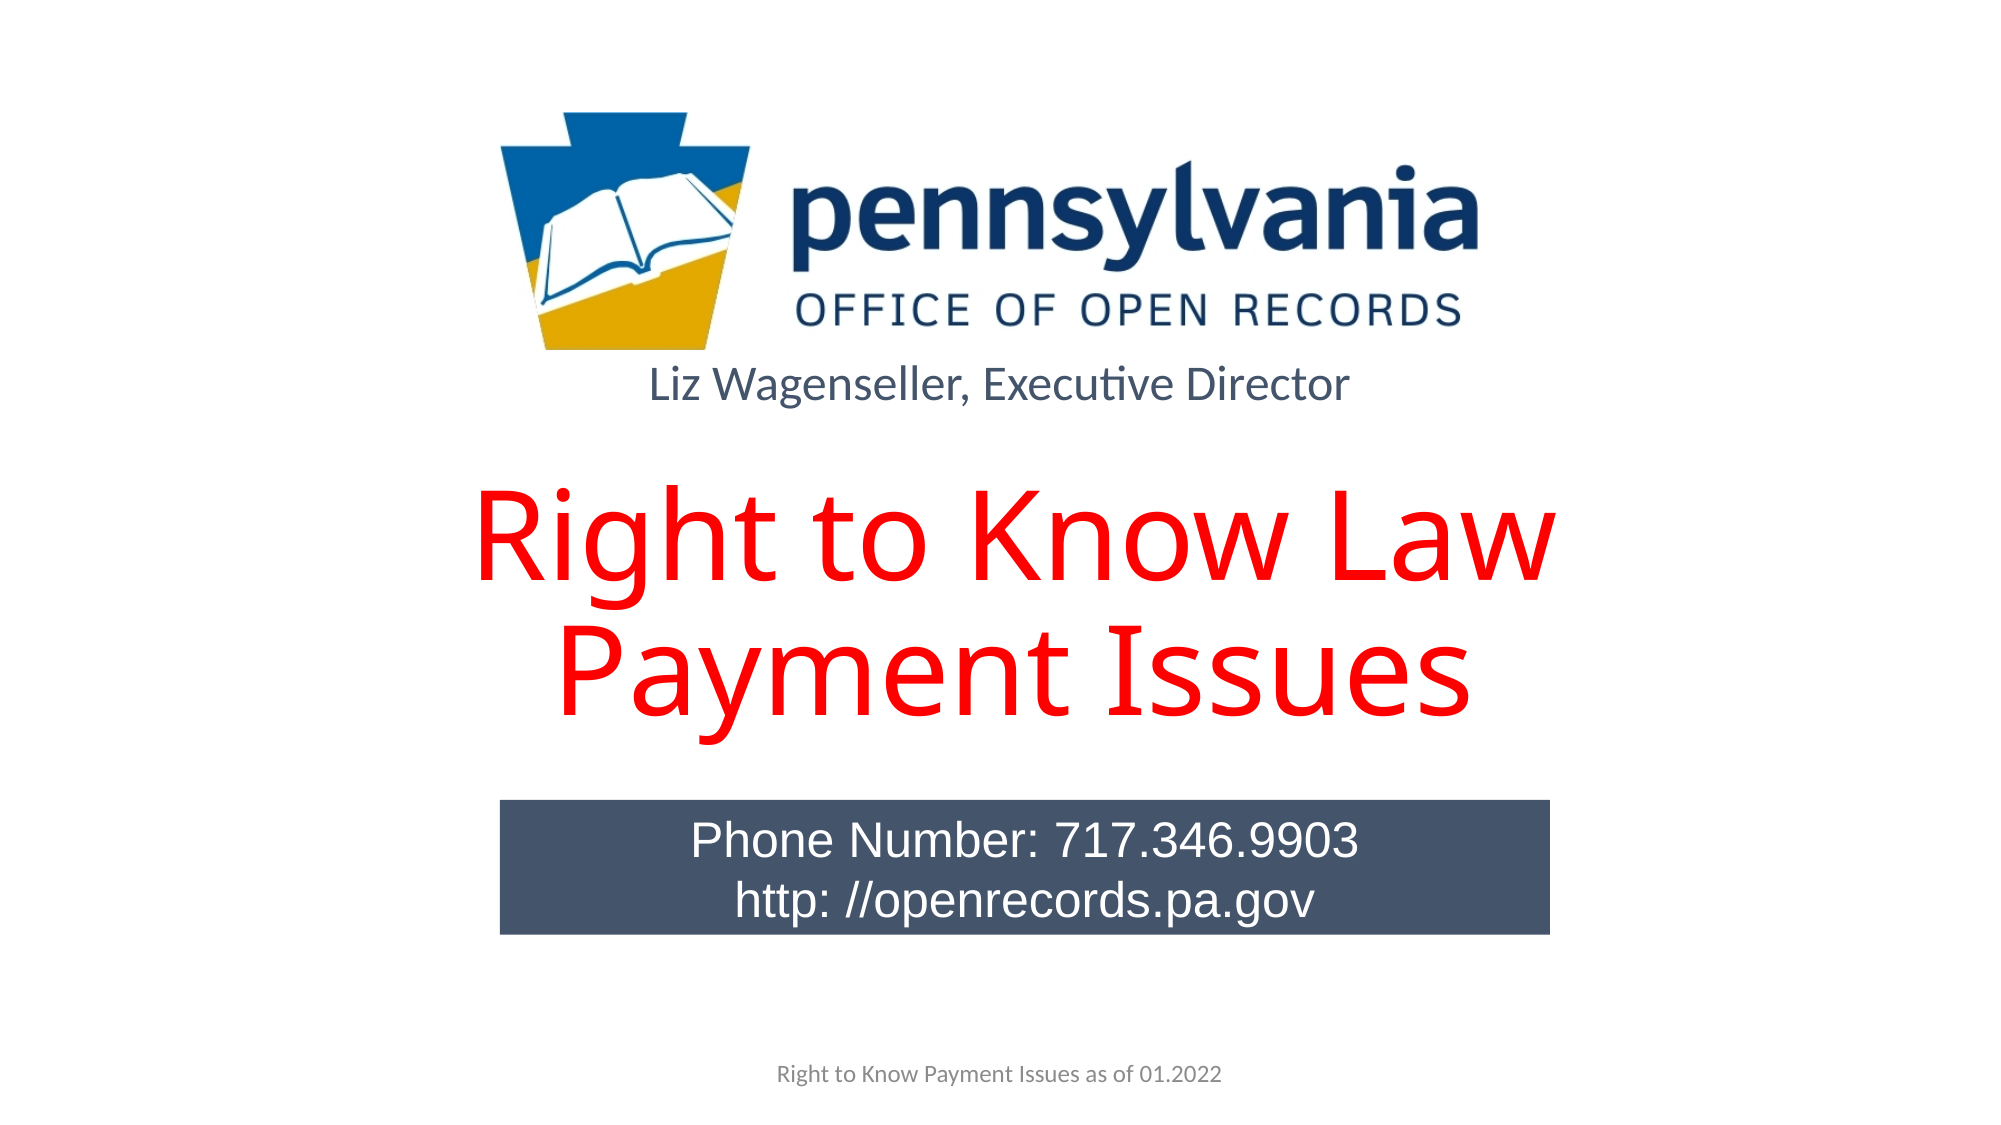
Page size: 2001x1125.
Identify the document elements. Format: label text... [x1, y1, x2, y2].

title Right to Know Law Payment Issues [387, 425, 1641, 900]
footer Right to Know Payment Issues as of 01.2022 [662, 1042, 1338, 1103]
picture [499, 112, 1479, 350]
subtitle Liz Wagenseller, Executive Director [474, 350, 1525, 425]
text_box Phone Number: 717.346.9903 http: //openrecords.pa.gov [499, 799, 1550, 935]
